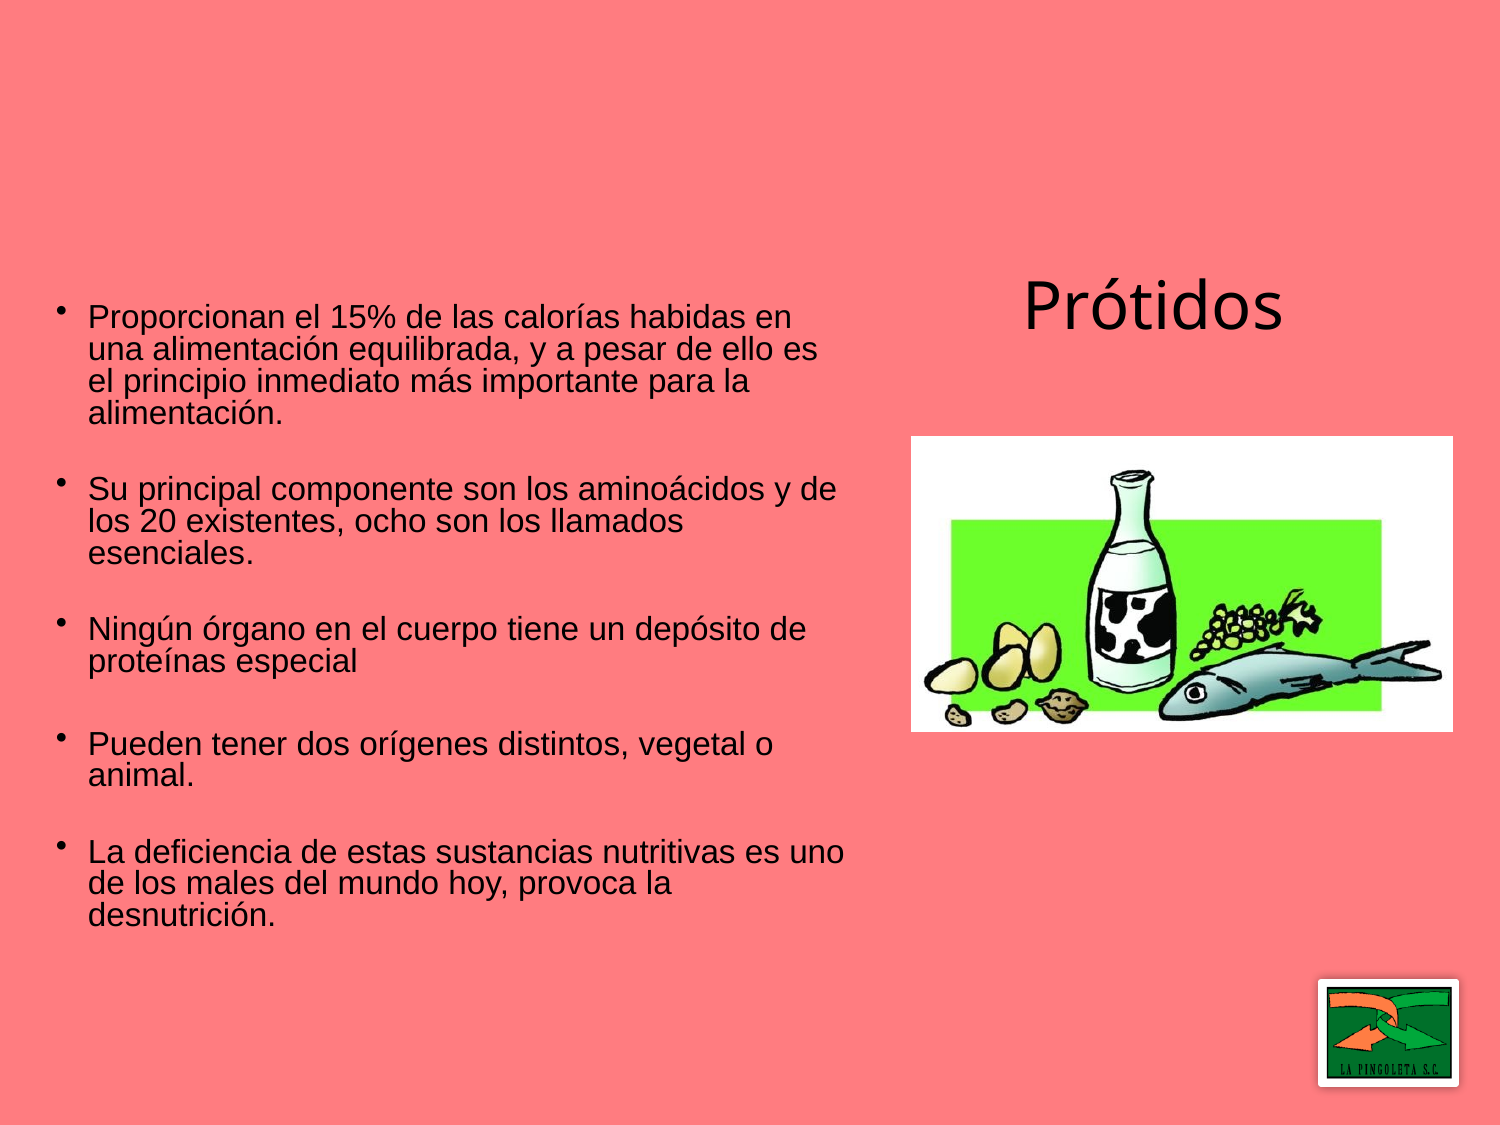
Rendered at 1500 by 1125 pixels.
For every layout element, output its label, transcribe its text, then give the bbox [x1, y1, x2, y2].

picture [1323, 984, 1454, 1082]
picture [911, 436, 1453, 732]
list Proporcionan el 15% de las calorías habidas en una alimentación equilibrada, y a pesar de ello es el principio inmediato más importante para la alimentación. Su principal componente son los aminoácidos y de los 20 existentes, ocho son los llamados esenciales. Ningún órgano en el cuerpo tiene un depósito de proteínas especial Pueden tener dos orígenes distintos, vegetal o animal. La deficiencia de estas sustancias nutritivas es uno de los males del mundo hoy, provoca la desnutrición. [55, 256, 849, 1009]
text_box Prótidos [1014, 255, 1293, 351]
